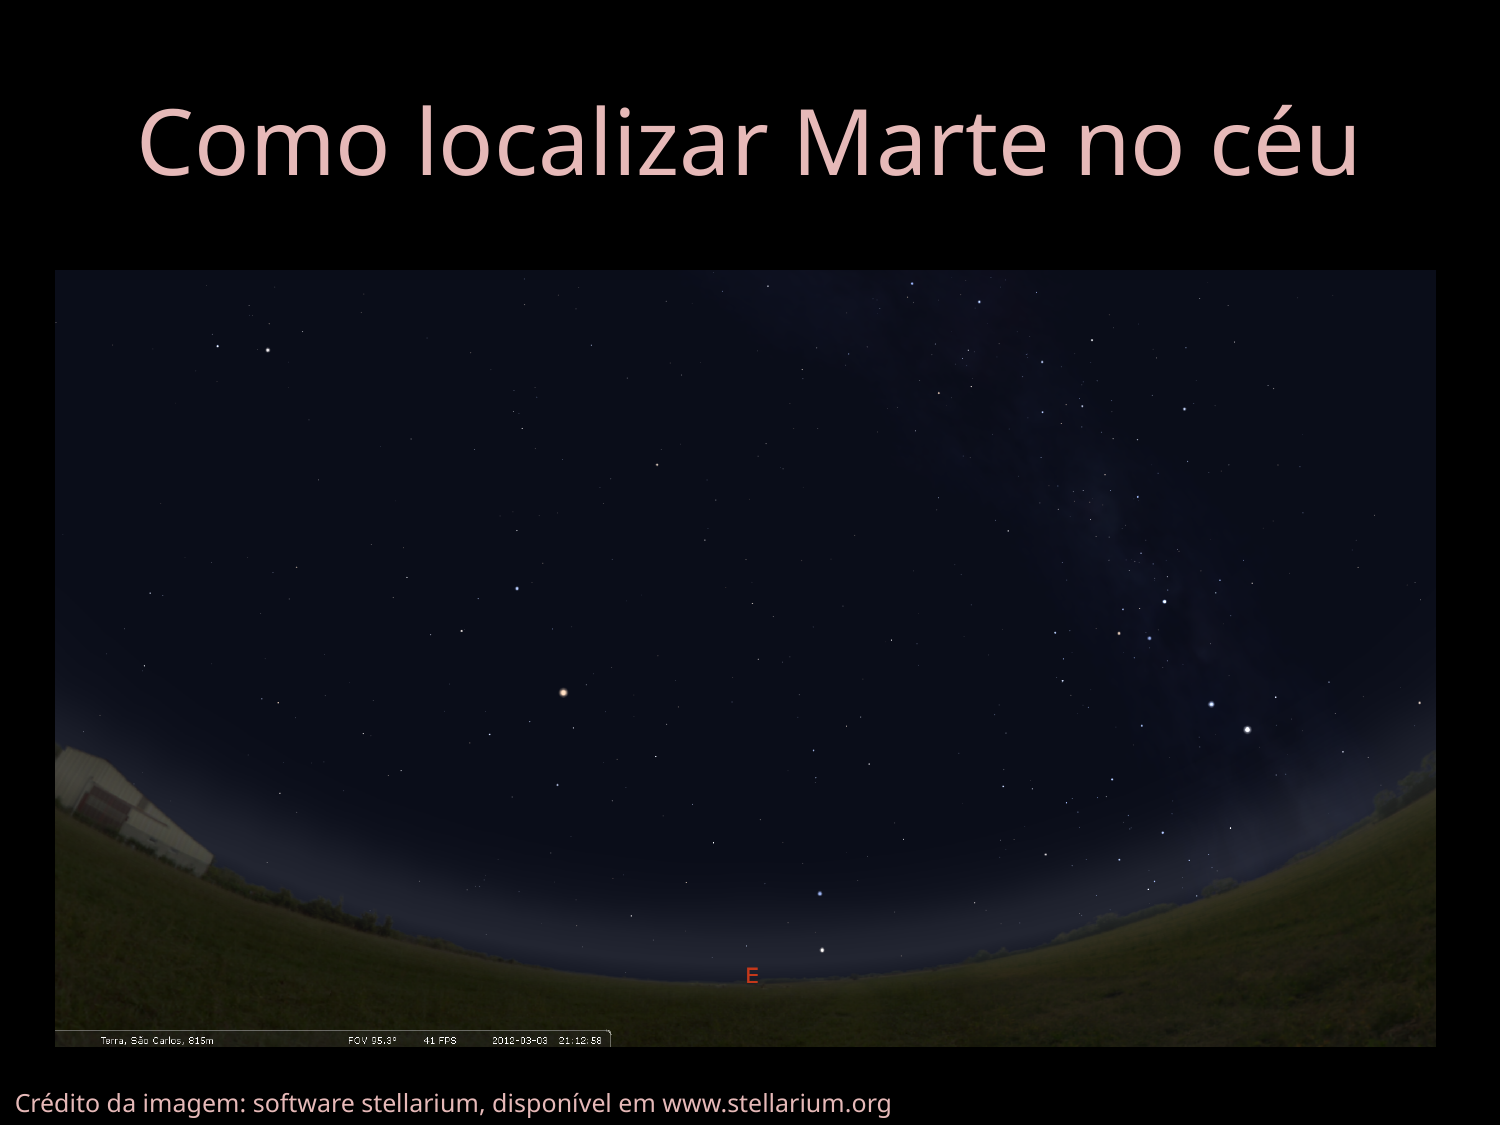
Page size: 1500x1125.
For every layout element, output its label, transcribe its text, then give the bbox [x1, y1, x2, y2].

text_box Crédito da imagem: software stellarium, disponível em www.stellarium.org [0, 1079, 985, 1125]
title Como localizar Marte no céu [75, 45, 1425, 233]
picture [54, 270, 1436, 1048]
